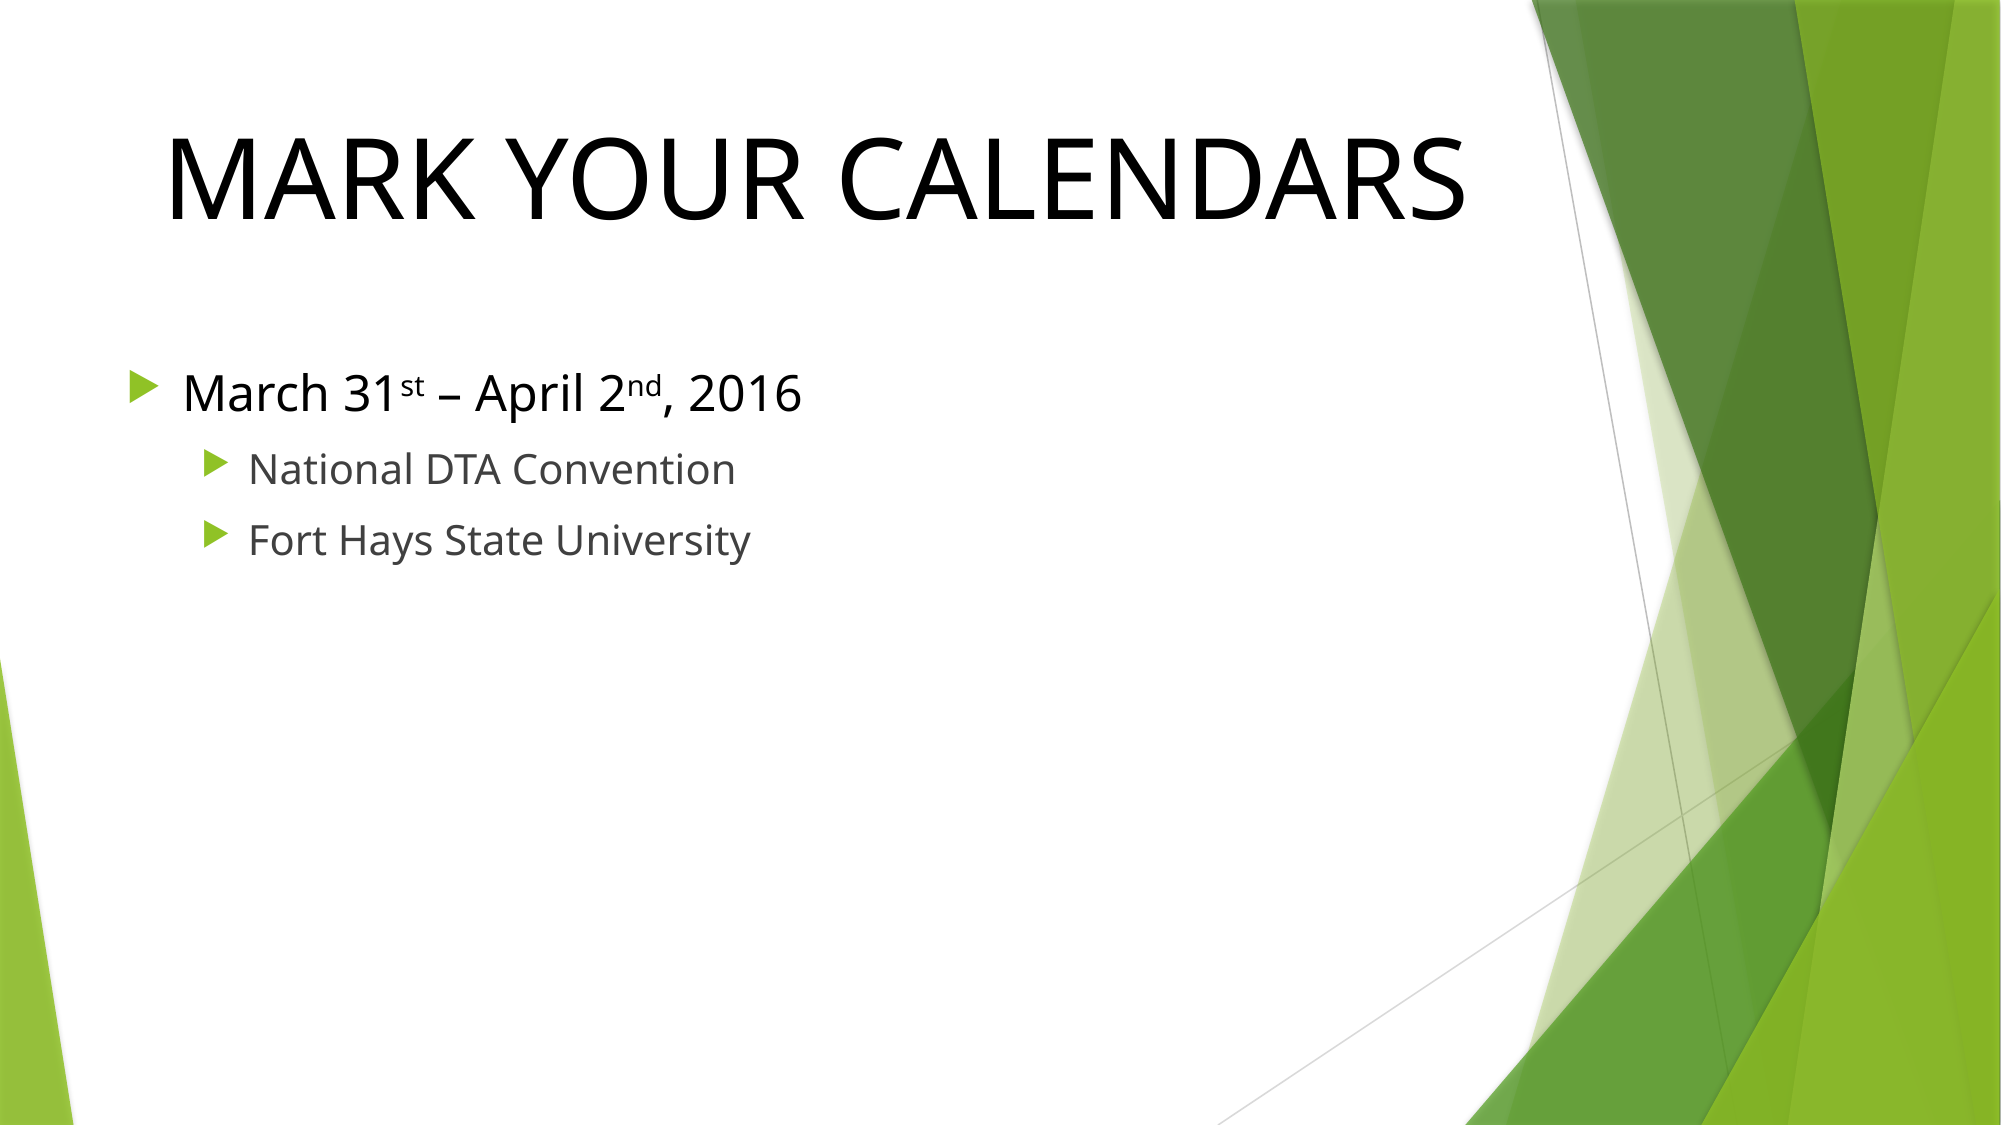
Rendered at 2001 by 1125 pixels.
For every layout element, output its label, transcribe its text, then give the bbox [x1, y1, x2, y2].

title MARK YOUR CALENDARS [111, 99, 1522, 317]
list March 31st – April 2nd, 2016 National DTA Convention Fort Hays State University [111, 354, 1522, 992]
